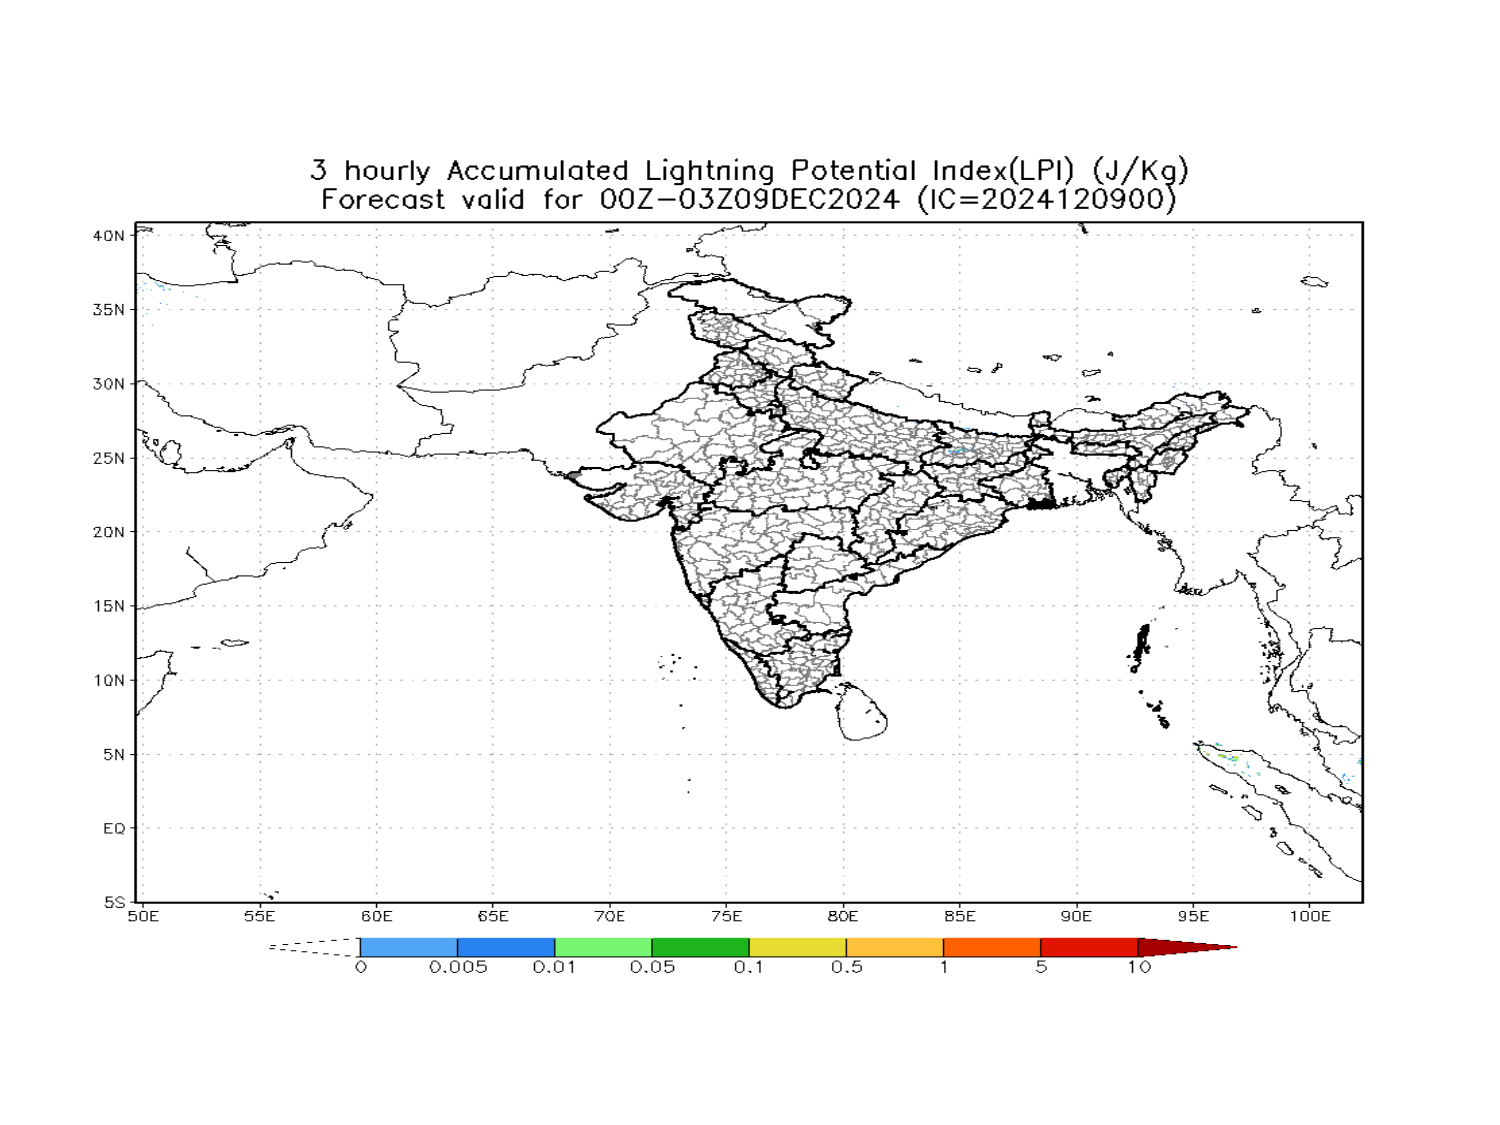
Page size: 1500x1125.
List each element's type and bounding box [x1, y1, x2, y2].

picture [74, 149, 1426, 976]
